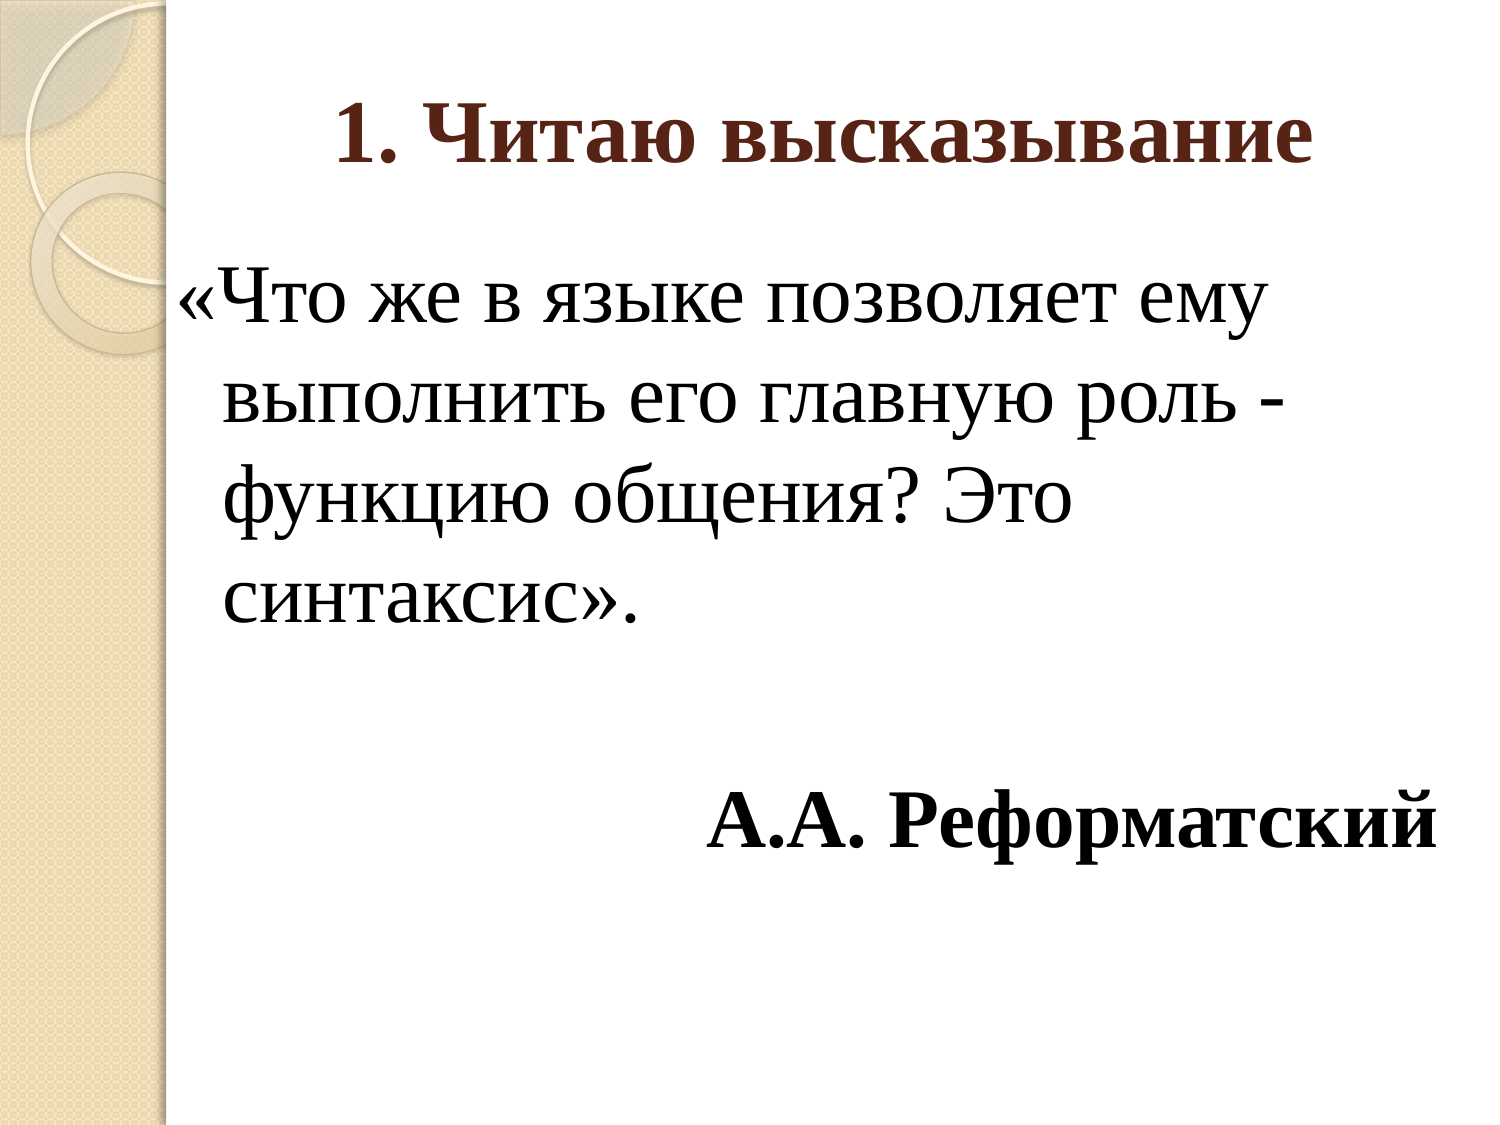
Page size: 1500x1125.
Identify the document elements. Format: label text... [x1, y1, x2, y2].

list «Что же в языке позволяет ему выполнить его главную роль ‐ функцию общения? Это синтаксис». А.А. Реформатский [147, 231, 1454, 1065]
title 1. Читаю высказывание [183, 45, 1466, 209]
